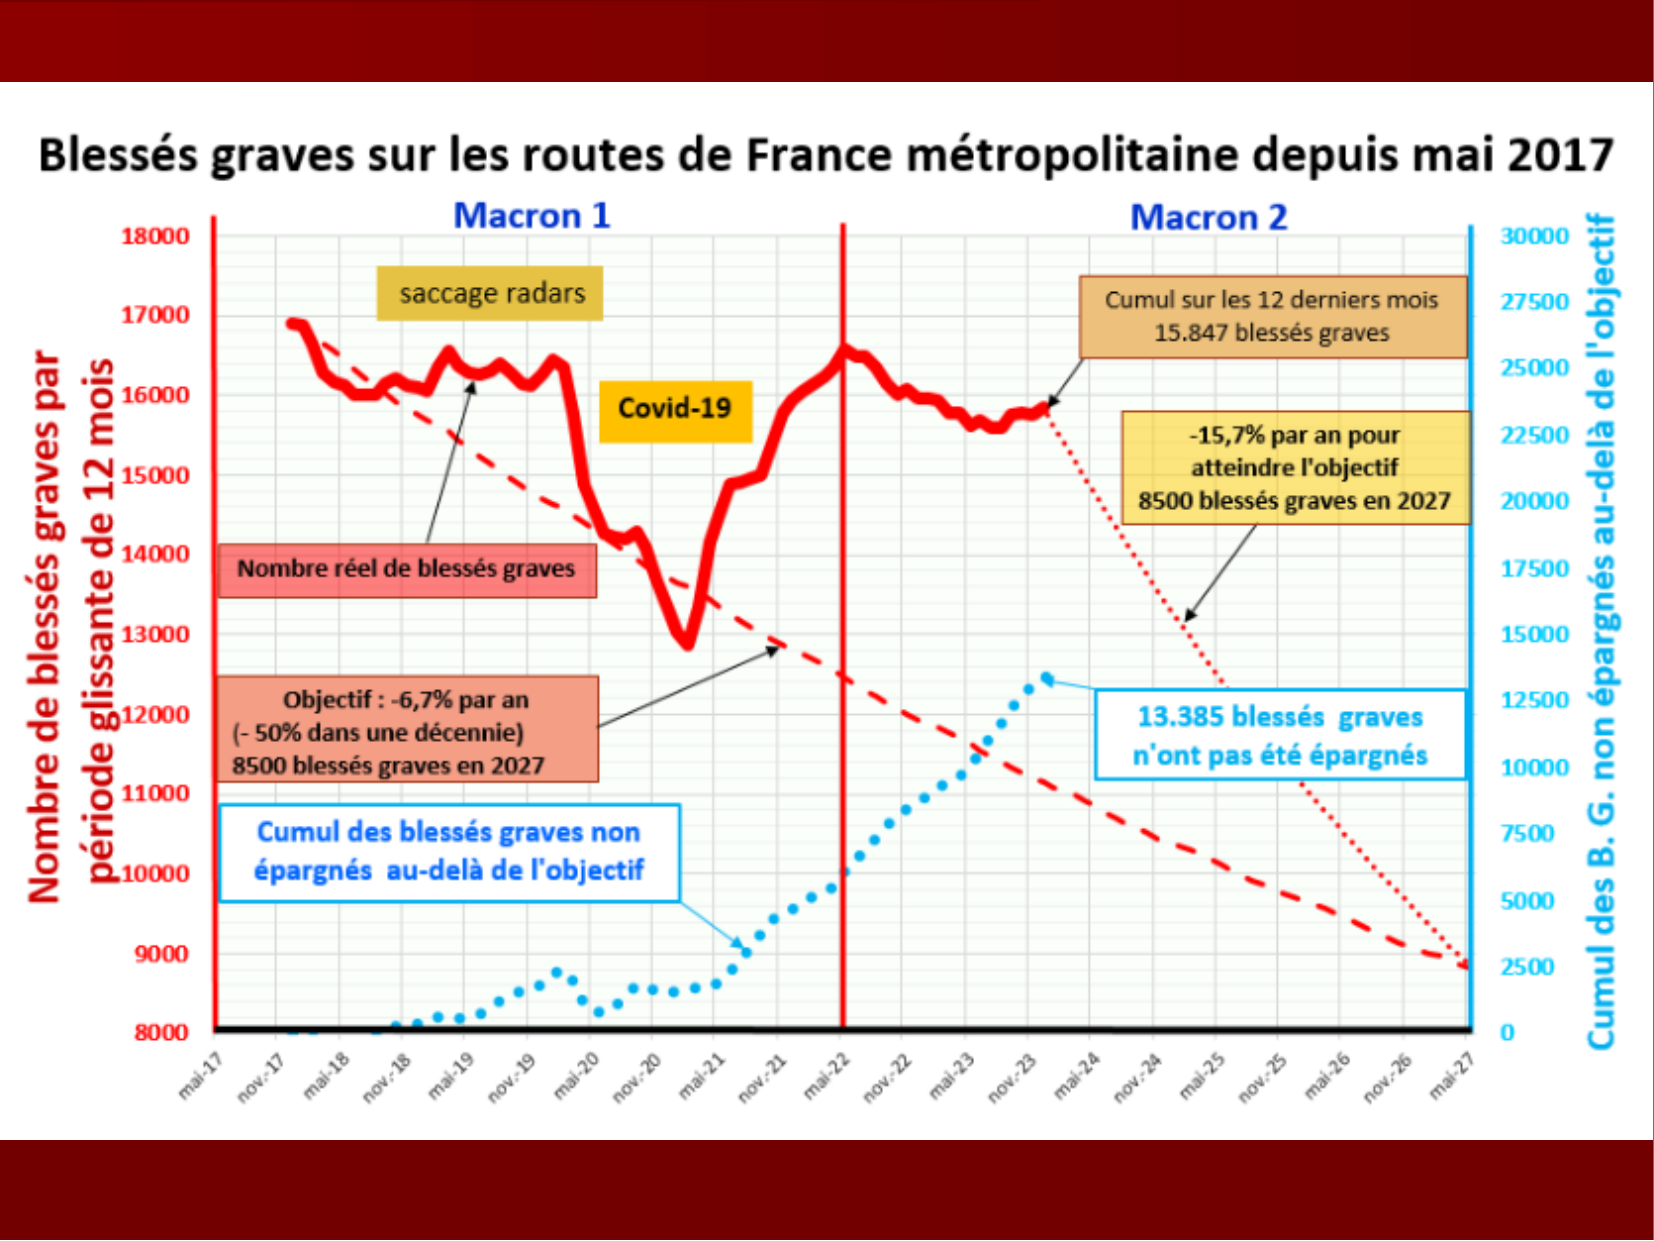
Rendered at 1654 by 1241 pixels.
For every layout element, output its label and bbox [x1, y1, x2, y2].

picture [0, 82, 1653, 1140]
